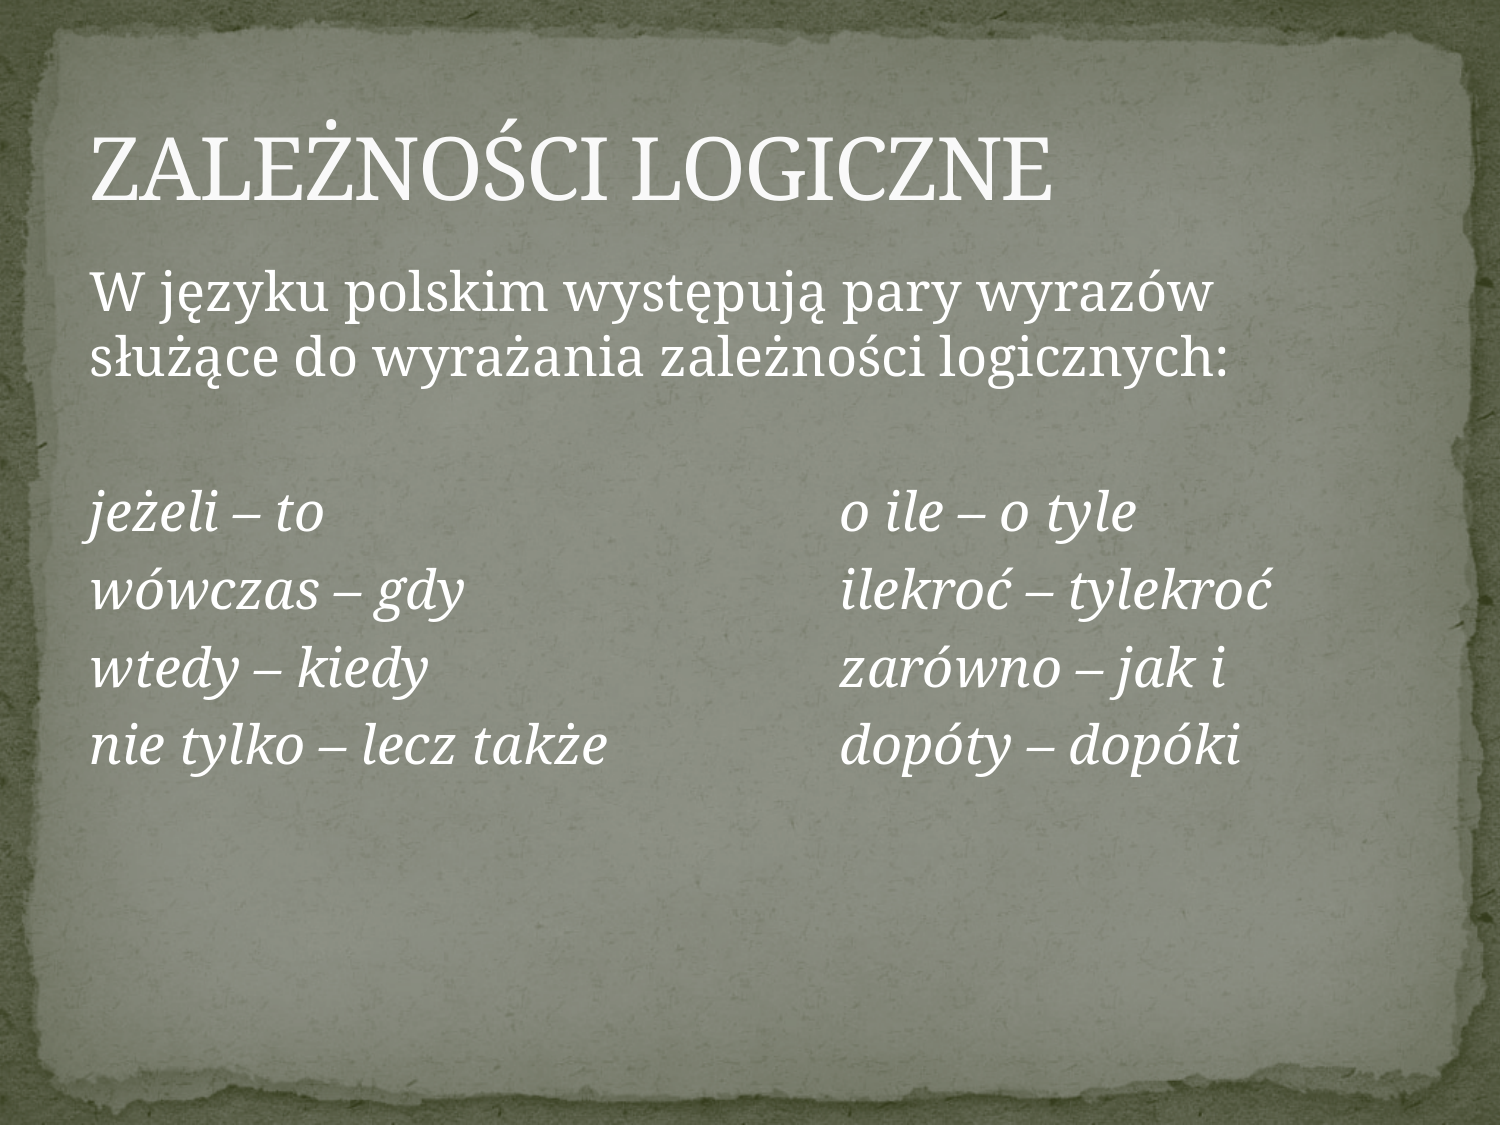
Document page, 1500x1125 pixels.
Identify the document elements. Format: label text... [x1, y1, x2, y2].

list W języku polskim występują pary wyrazów służące do wyrażania zależności logicznych: jeżeli – to o ile – o tyle wówczas – gdy ilekroć – tylekroć wtedy – kiedy zarówno – jak i nie tylko – lecz także dopóty – dopóki [75, 249, 1425, 1000]
title ZALEŻNOŚCI LOGICZNE [74, 24, 1425, 225]
